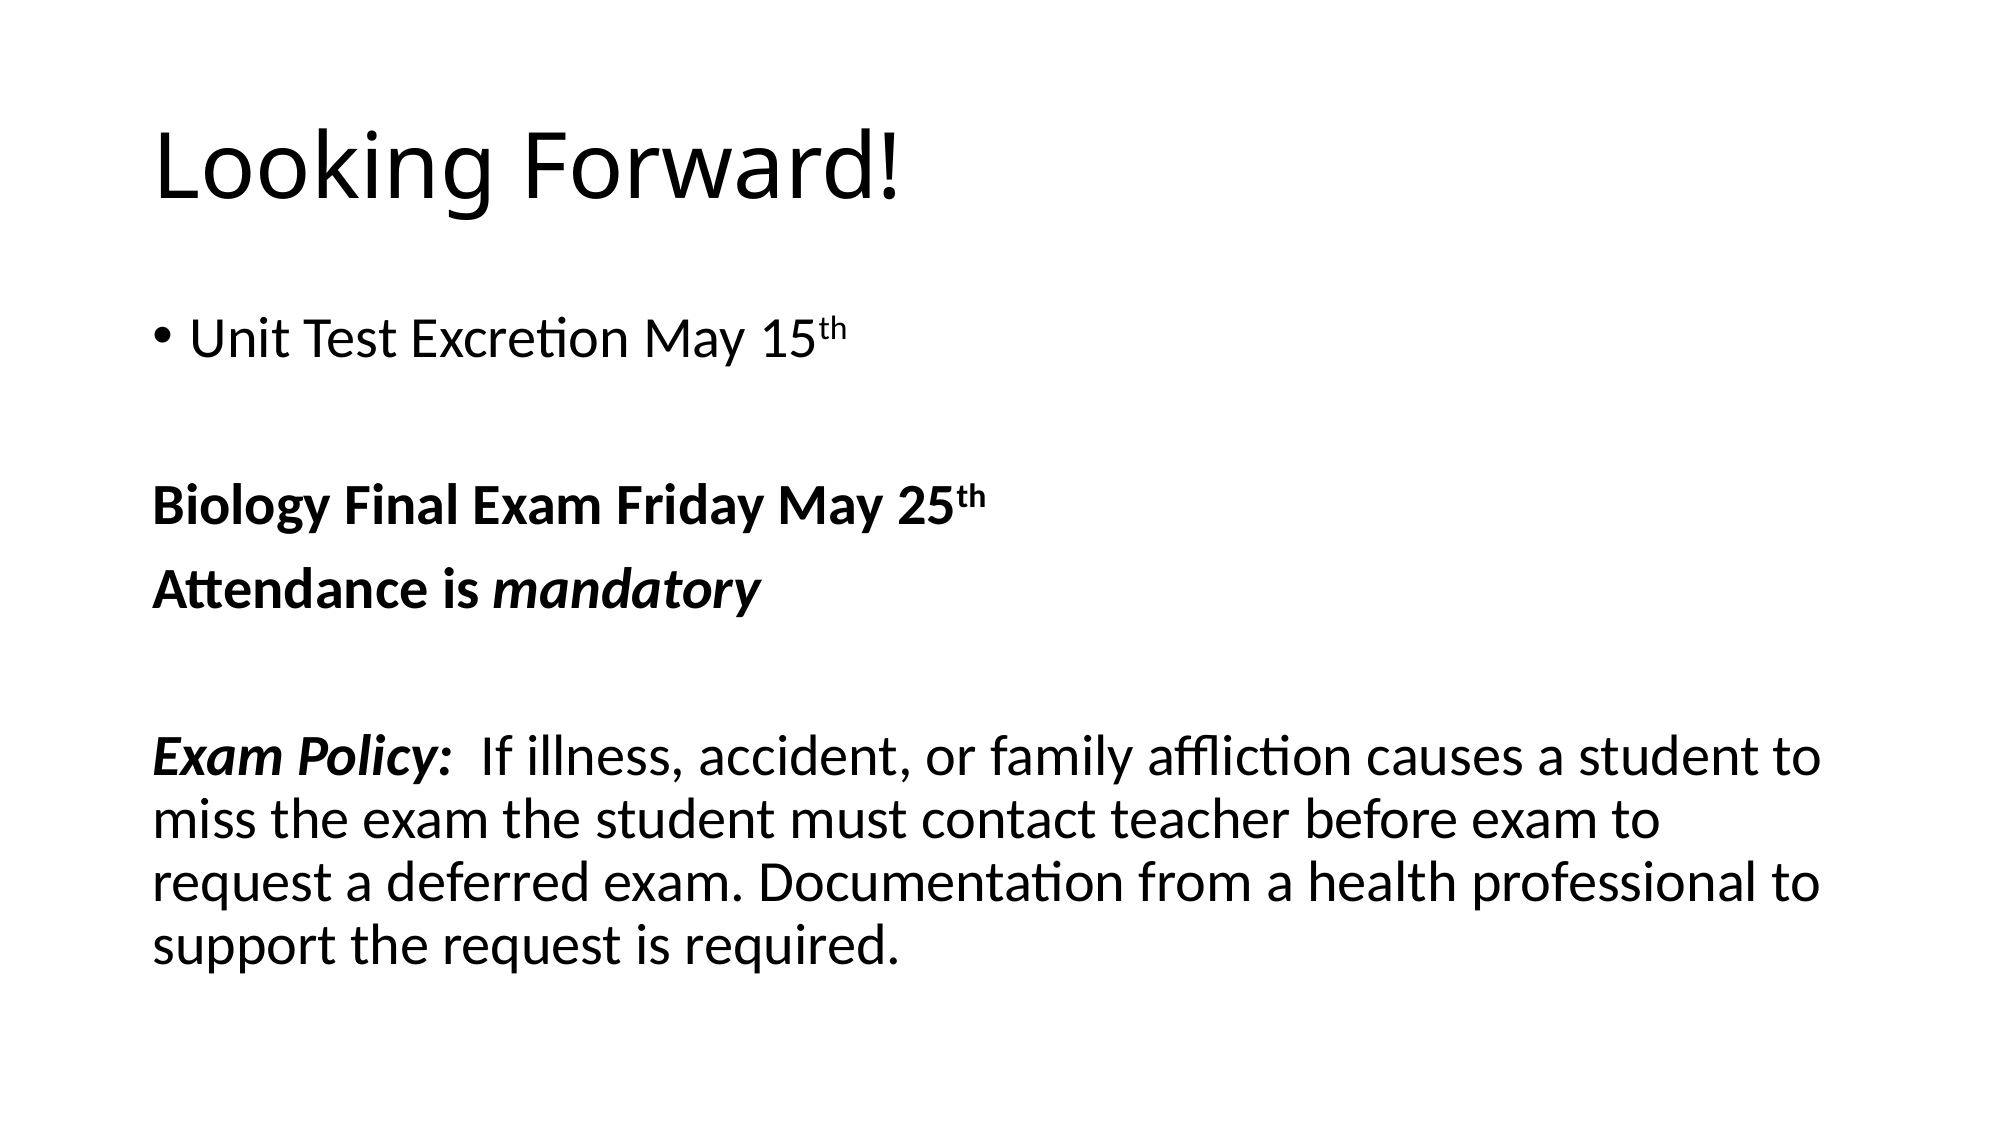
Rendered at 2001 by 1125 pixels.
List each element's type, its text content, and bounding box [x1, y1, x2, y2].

list Unit Test Excretion May 15th Biology Final Exam Friday May 25th Attendance is mandatory Exam Policy: If illness, accident, or family affliction causes a student to miss the exam the student must contact teacher before exam to request a deferred exam. Documentation from a health professional to support the request is required. [137, 299, 1863, 1014]
title Looking Forward! [137, 59, 1863, 278]
